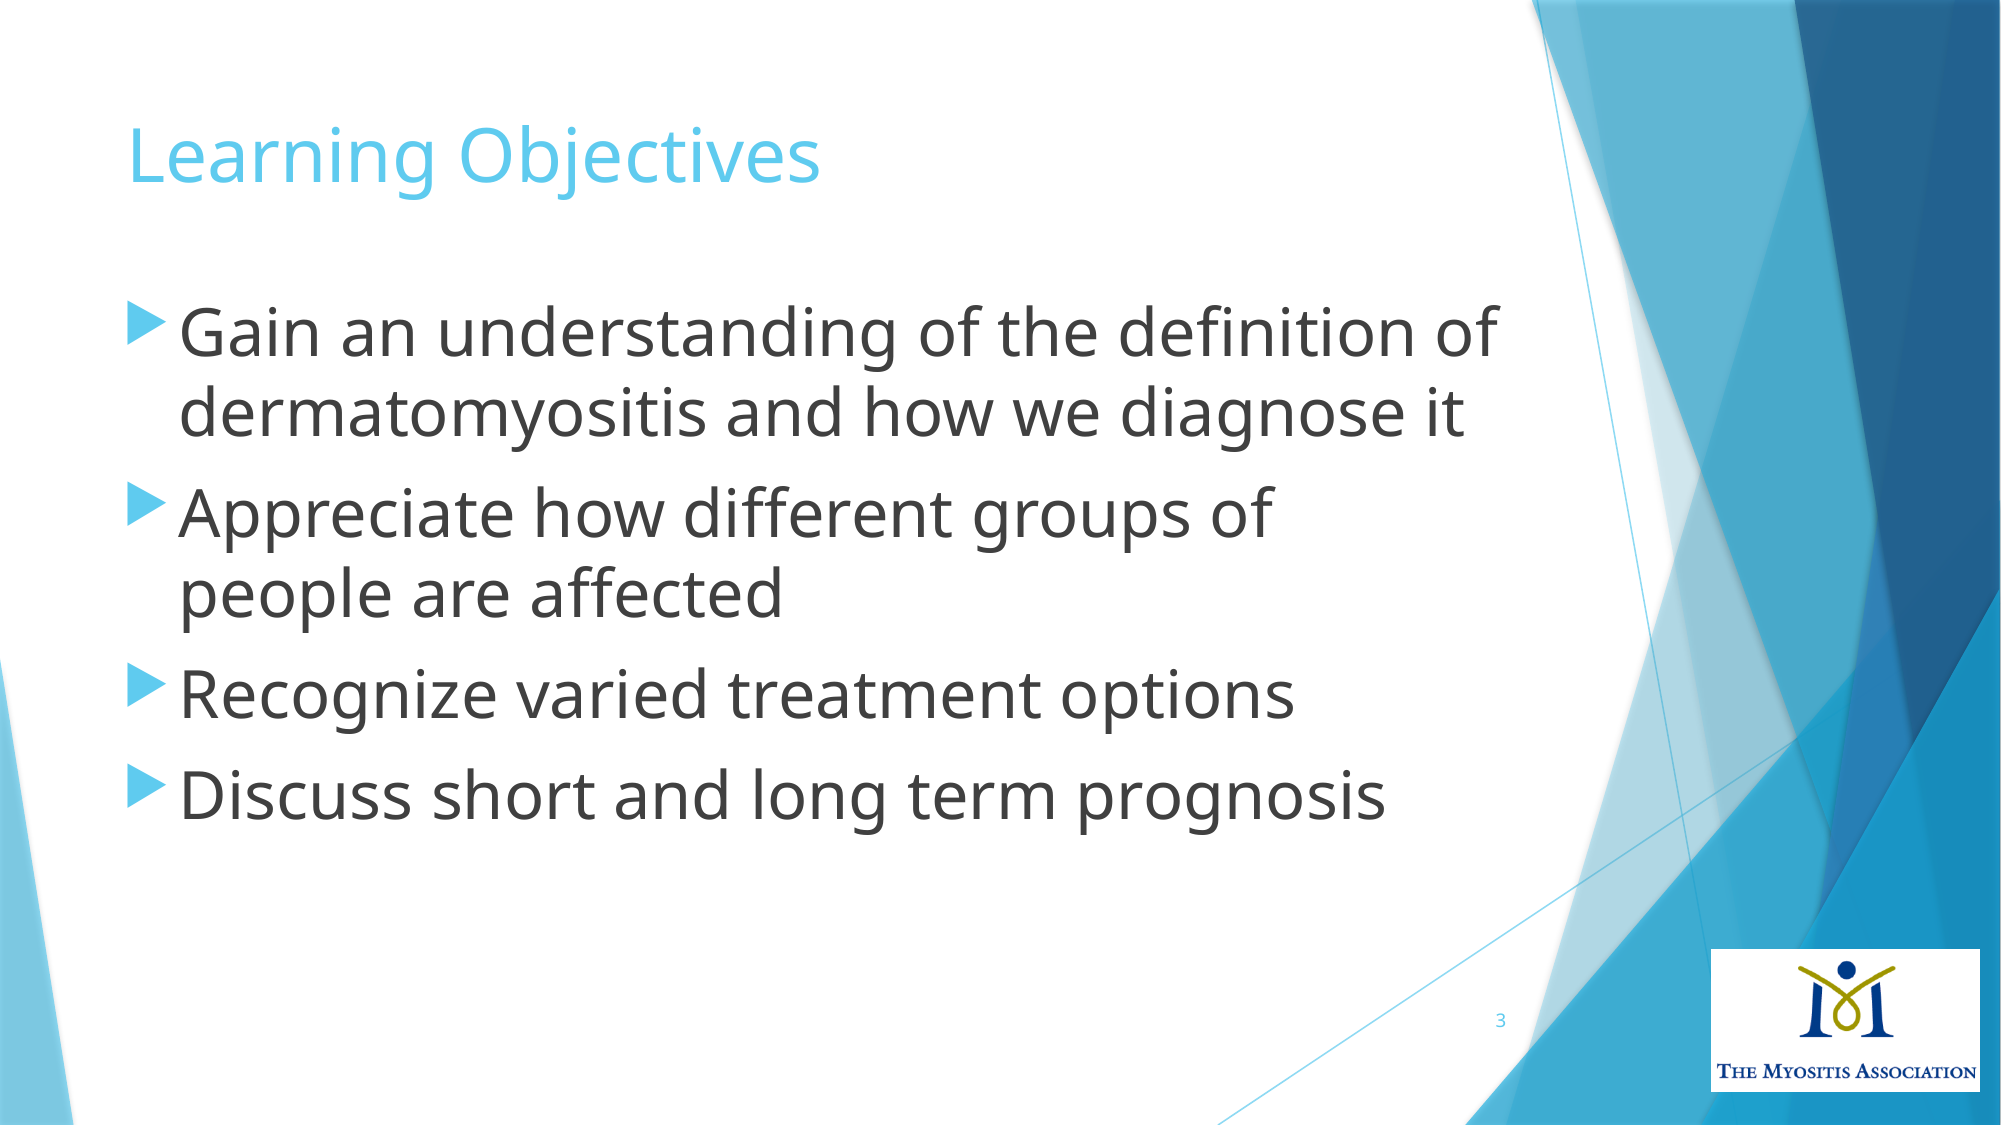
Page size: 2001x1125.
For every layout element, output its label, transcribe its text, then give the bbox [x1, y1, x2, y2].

slide_number 3 [1409, 991, 1522, 1051]
picture [1711, 949, 1980, 1092]
list Gain an understanding of the definition of dermatomyositis and how we diagnose it Appreciate how different groups of people are affected Recognize varied treatment options Discuss short and long term prognosis [107, 281, 1518, 919]
title Learning Objectives [111, 99, 1522, 317]
